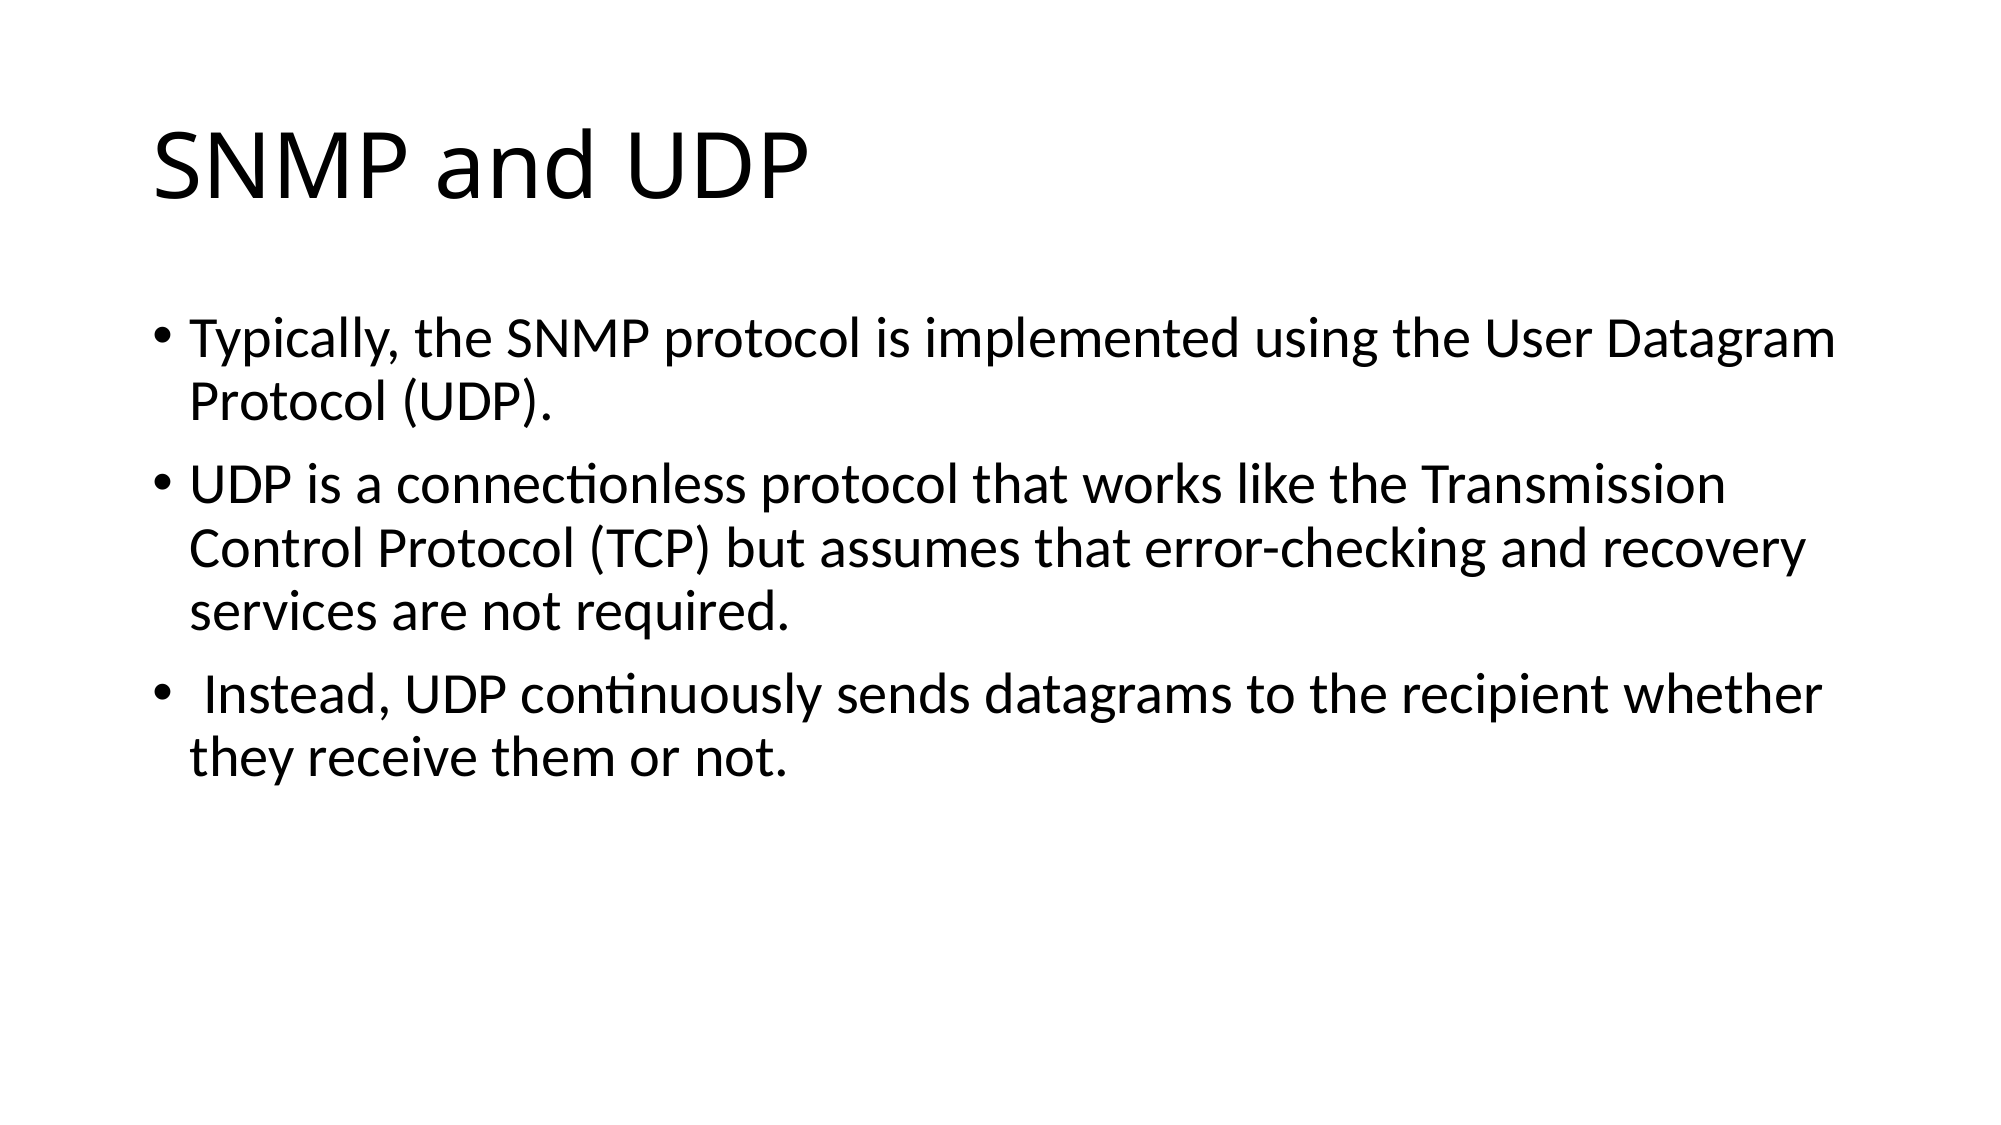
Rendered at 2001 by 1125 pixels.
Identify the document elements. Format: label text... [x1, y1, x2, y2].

title SNMP and UDP [137, 59, 1863, 278]
list Typically, the SNMP protocol is implemented using the User Datagram Protocol (UDP). UDP is a connectionless protocol that works like the Transmission Control Protocol (TCP) but assumes that error-checking and recovery services are not required. Instead, UDP continuously sends datagrams to the recipient whether they receive them or not. [137, 299, 1863, 1014]
